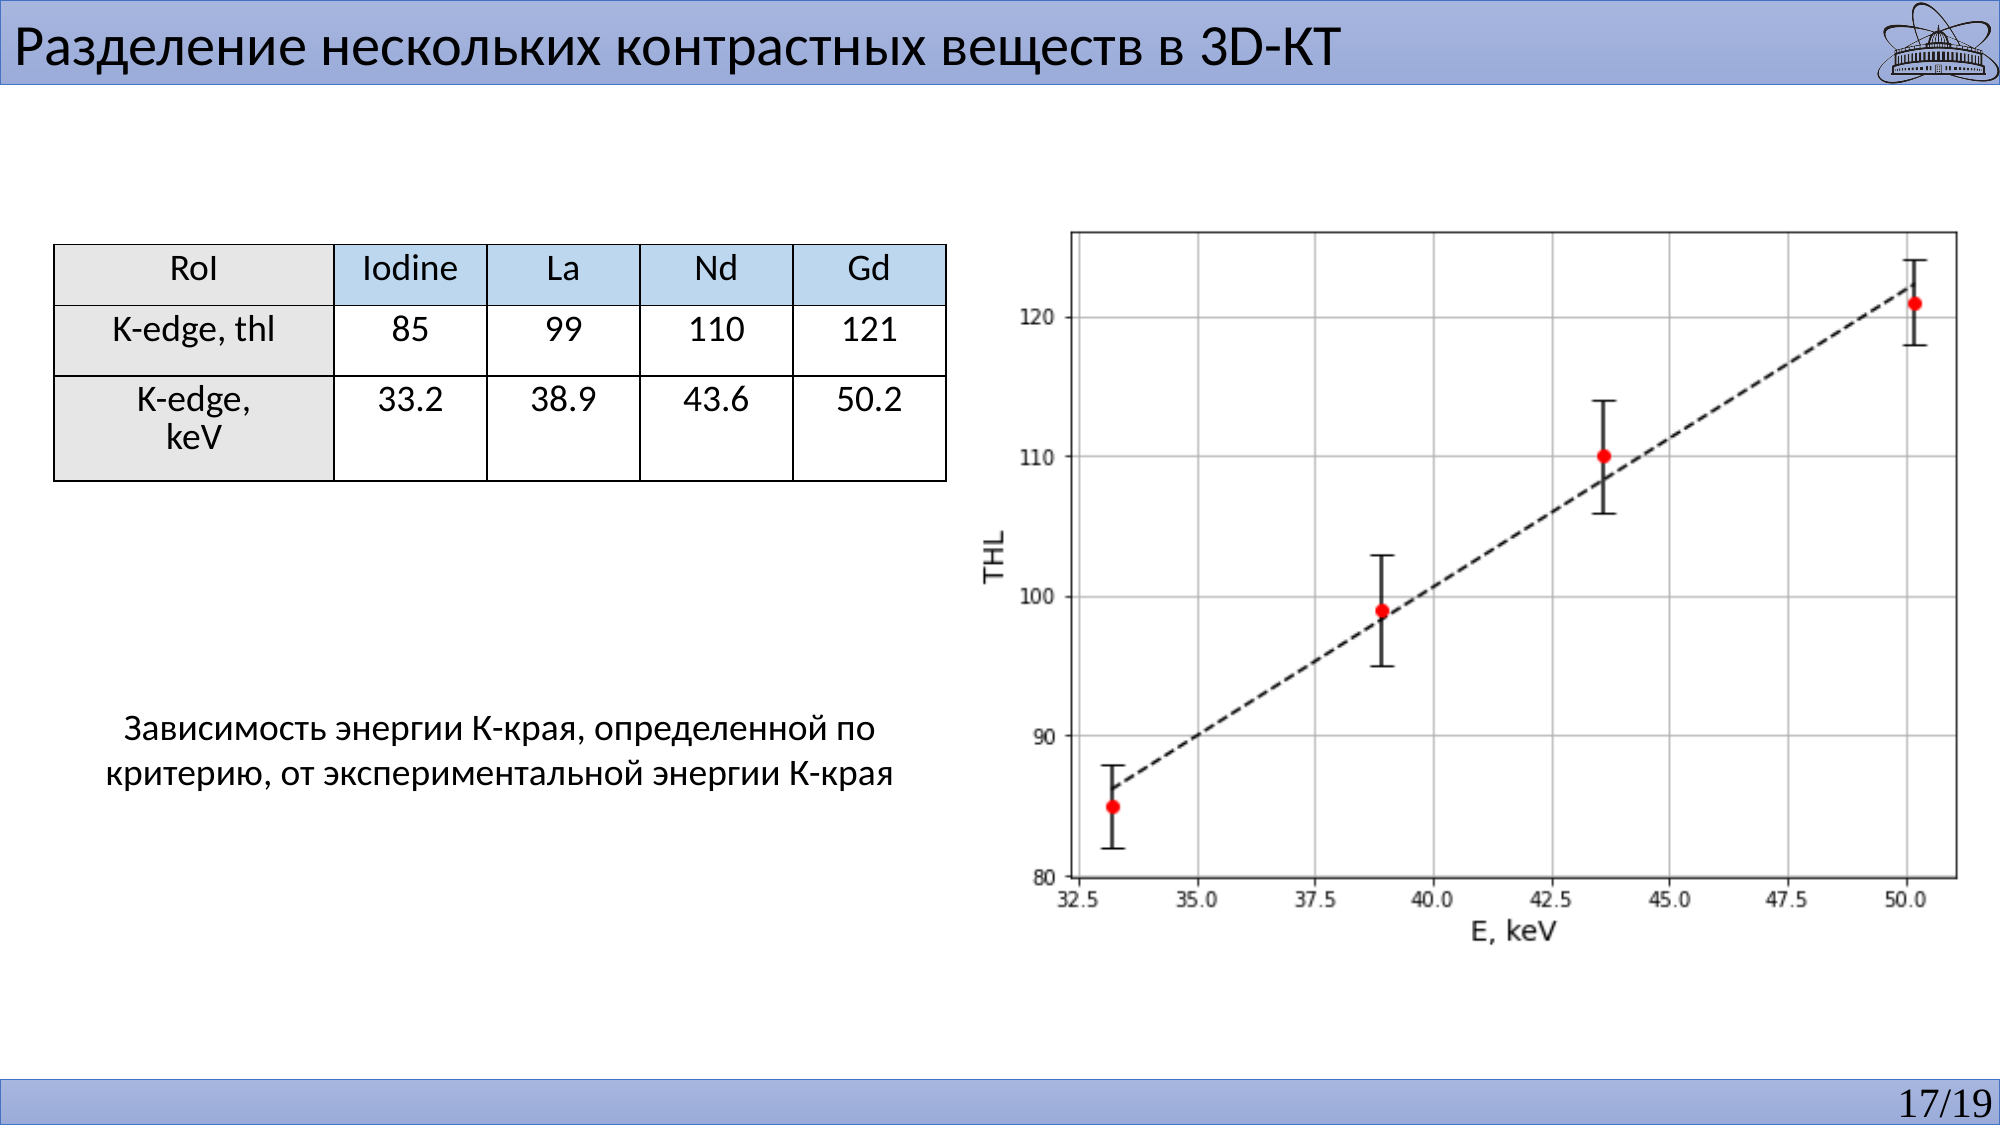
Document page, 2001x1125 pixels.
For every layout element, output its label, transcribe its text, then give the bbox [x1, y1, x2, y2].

table_cell K-edge, keV [55, 377, 333, 480]
table_cell 43.6 [641, 377, 792, 480]
text_box 17/19 [1883, 1068, 2000, 1125]
picture [1876, 2, 2000, 84]
text_box Разделение нескольких контрастных веществ в 3D-КТ [0, 0, 2000, 85]
table_cell 85 [335, 306, 486, 375]
table_cell 99 [488, 306, 639, 375]
table_cell 121 [794, 306, 945, 375]
text_box Зависимость энергии К-края, определенной по критерию, от экспериментальной энергии К-края [57, 696, 943, 801]
table_header Gd [794, 245, 945, 305]
table_cell 50.2 [794, 377, 945, 480]
table_cell 38.9 [488, 377, 639, 480]
table_header La [488, 245, 639, 305]
table_header Nd [641, 245, 792, 305]
text_box [0, 1079, 1883, 1125]
table_cell 33.2 [335, 377, 486, 480]
table_cell K-edge, thl [55, 306, 333, 375]
table_cell 110 [641, 306, 792, 375]
table_header Iodine [335, 245, 486, 305]
picture [970, 218, 1968, 961]
table_header RoI [55, 245, 333, 305]
